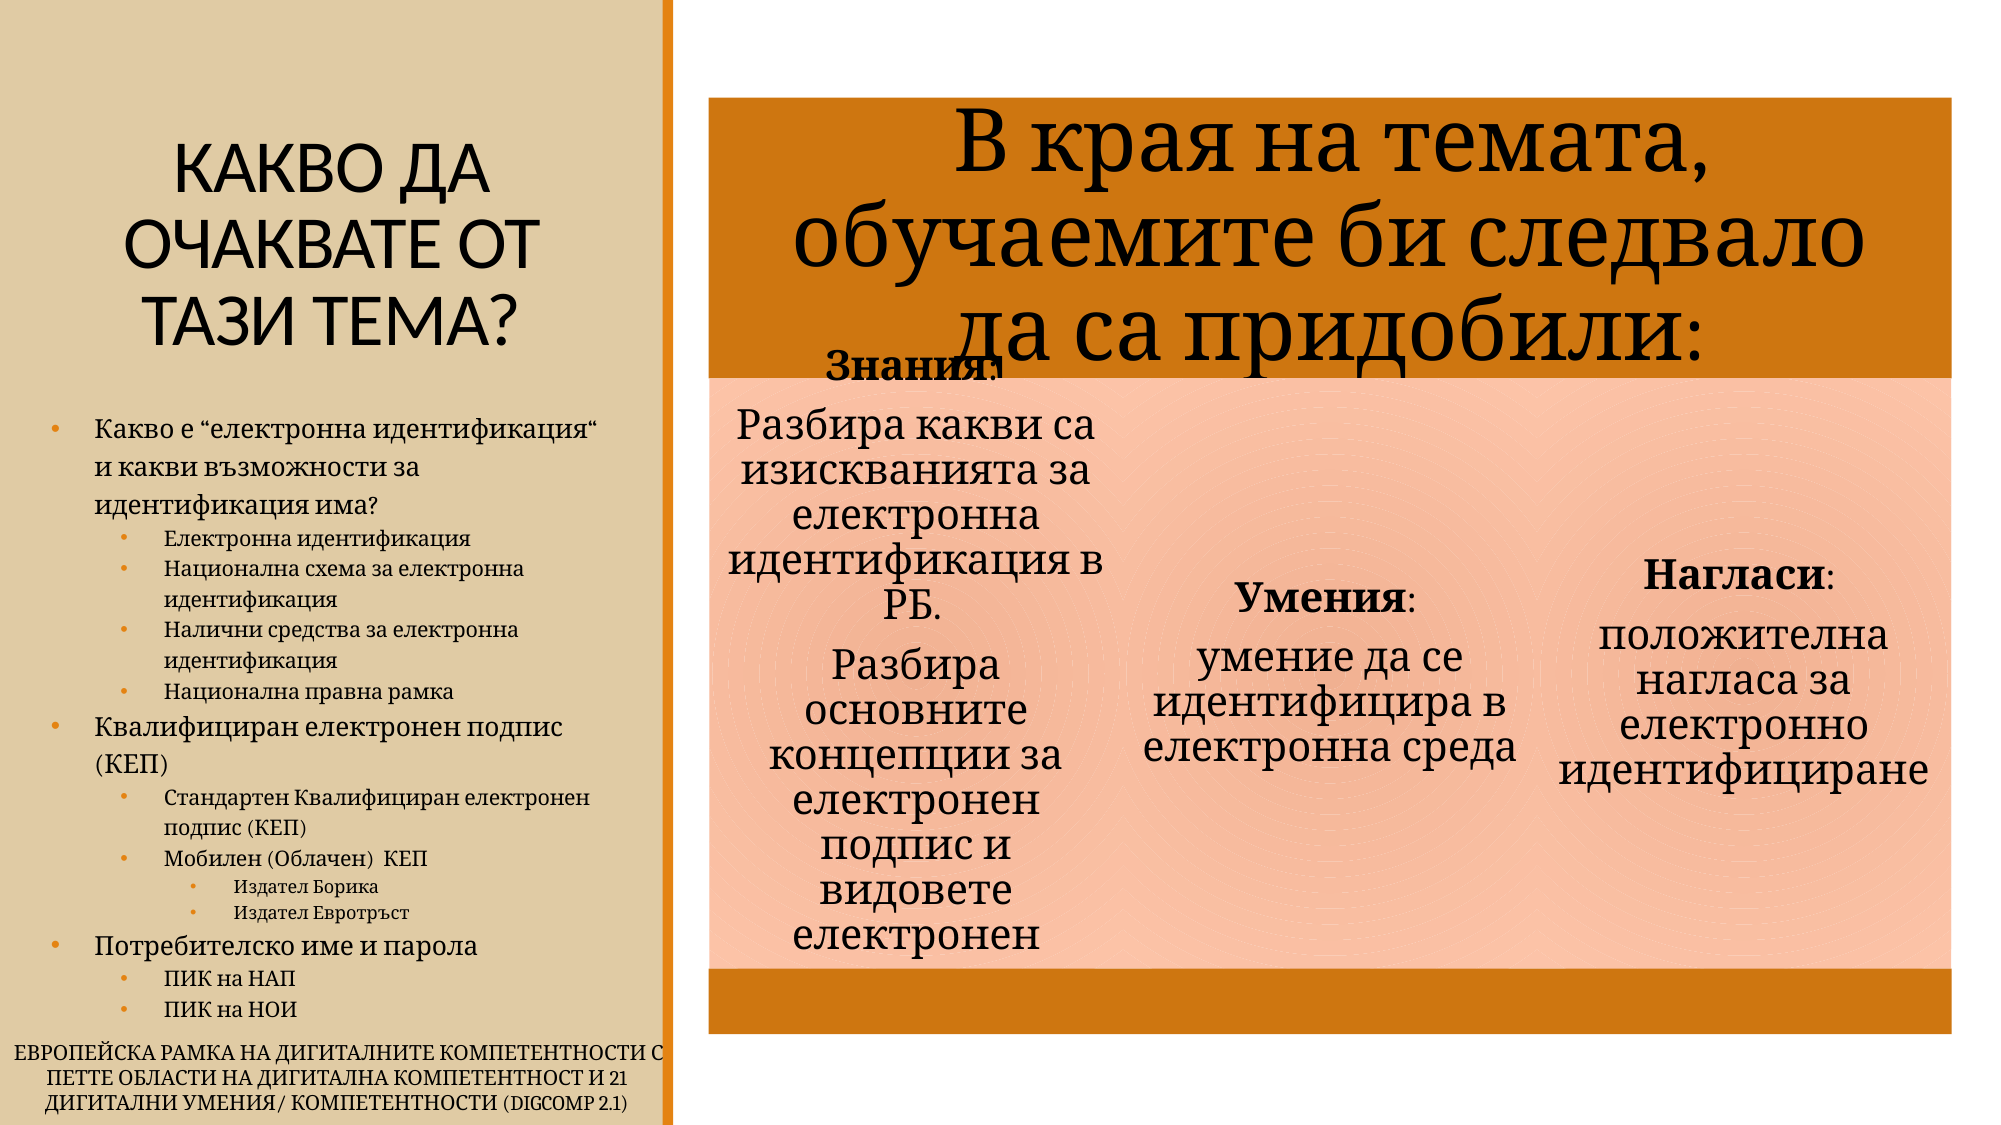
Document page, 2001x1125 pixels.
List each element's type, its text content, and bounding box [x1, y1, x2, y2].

footer Европейска Рамка на дигиталните компетентности с петте области на дигитална компетентност и 21 дигитални умения/ компетентности (DigComp 2.1) [0, 1034, 674, 1120]
title КАКВО ДА ОЧАКВАТЕ ОТ ТАЗИ ТЕМА? [35, 97, 628, 394]
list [708, 96, 1953, 1035]
list Какво е “електронна идентификация“ и какви възможности за идентификация има? Електронна идентификация Национална схема за електронна идентификация Налични средства за електронна идентификация Национална правна рамка Квалифициран електронен подпис (КЕП) Стандартен Квалифициран електронен подпис (КЕП) Мобилен (Облачен) КЕП Издател Борика Издател Евротръст Потребителско име и парола ПИК на НАП ПИК на НОИ [35, 394, 628, 1034]
